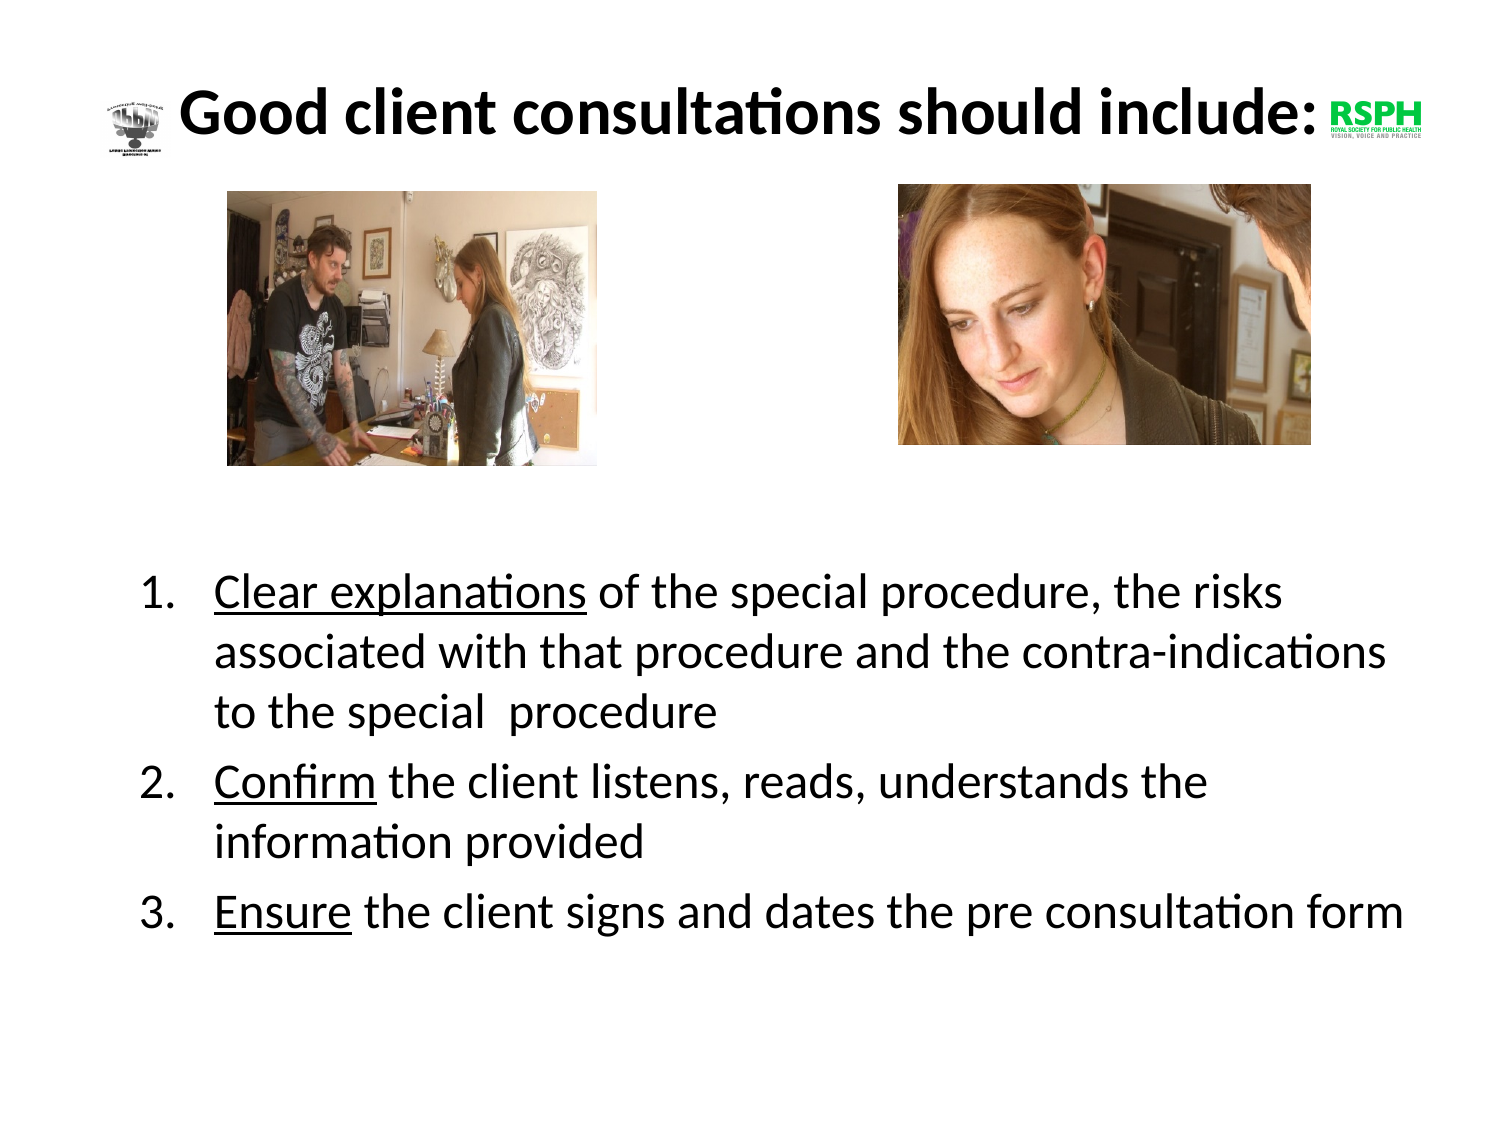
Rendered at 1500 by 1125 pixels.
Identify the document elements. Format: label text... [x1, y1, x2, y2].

picture [1330, 101, 1422, 140]
picture [100, 101, 171, 158]
list Clear explanations of the special procedure, the risks associated with that procedure and the contra-indications to the special procedure Confirm the client listens, reads, understands the information provided Ensure the client signs and dates the pre consultation form [123, 550, 1425, 1005]
picture [898, 184, 1311, 445]
title Good client consultations should include: [75, 45, 1425, 492]
picture [226, 191, 597, 466]
